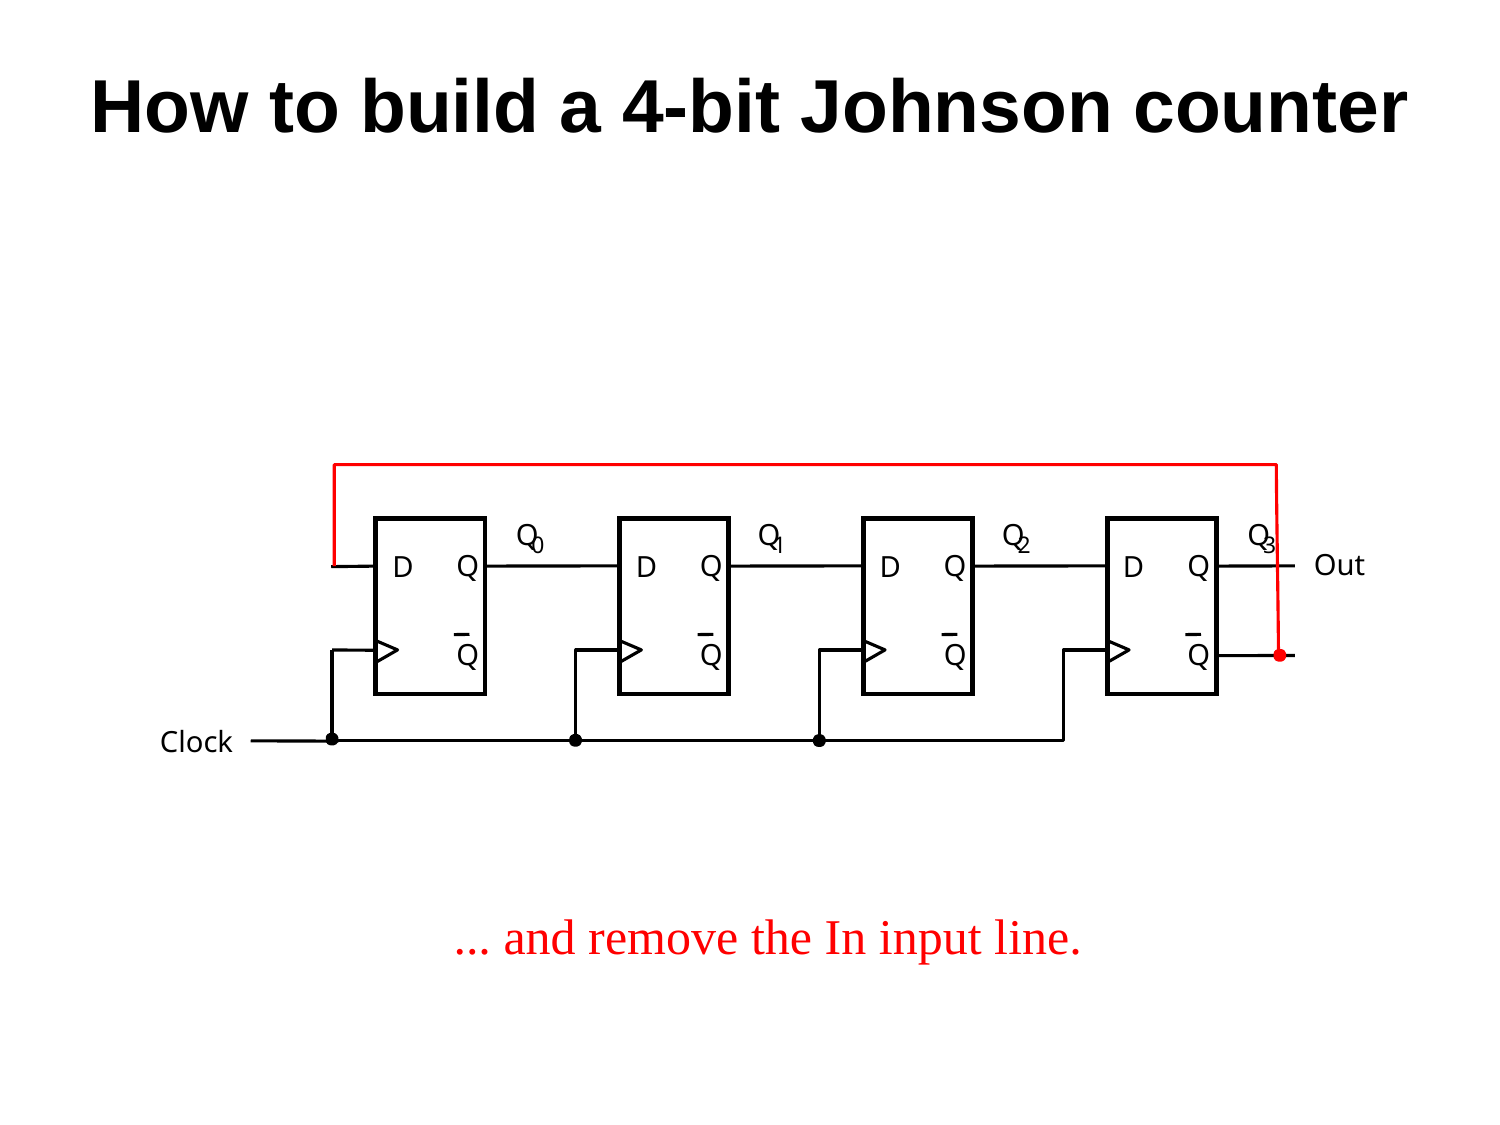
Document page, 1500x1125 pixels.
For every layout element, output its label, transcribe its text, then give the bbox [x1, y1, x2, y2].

text_box How to build a 4-bit Johnson counter [0, 50, 1500, 163]
text_box ... and remove the In input line. [438, 897, 1148, 972]
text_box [155, 464, 1376, 763]
